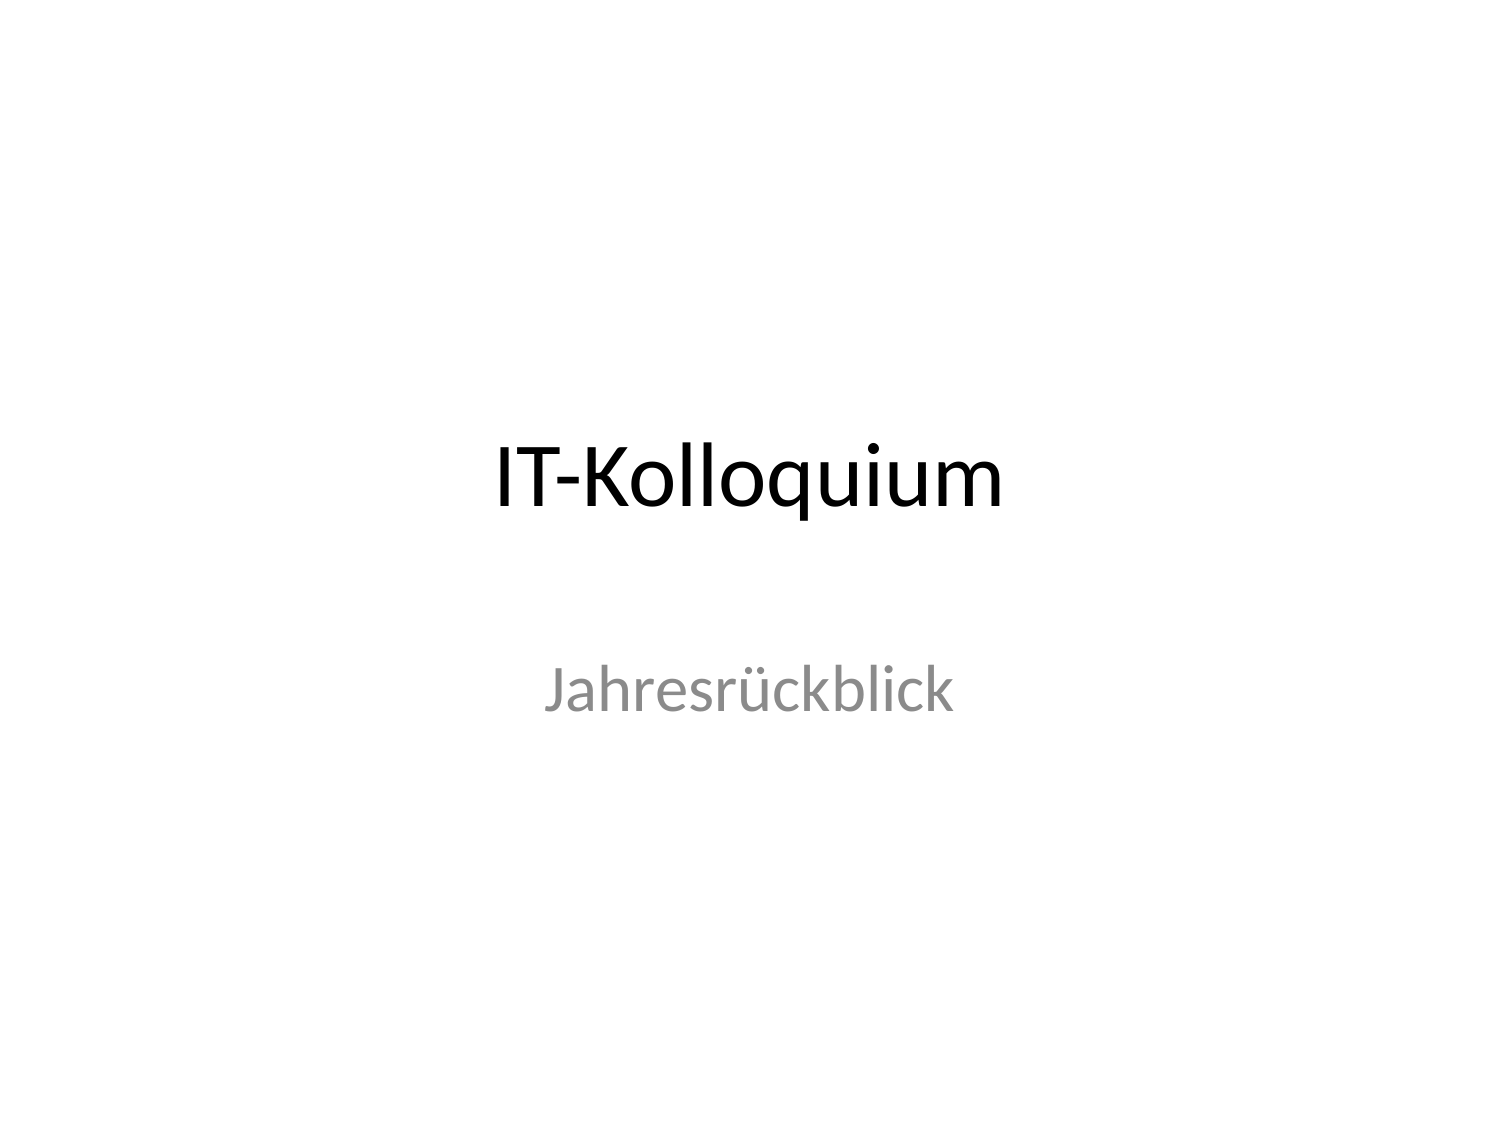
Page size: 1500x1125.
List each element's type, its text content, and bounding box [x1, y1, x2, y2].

subtitle Jahresrückblick [225, 637, 1275, 925]
title IT-Kolloquium [112, 349, 1388, 591]
